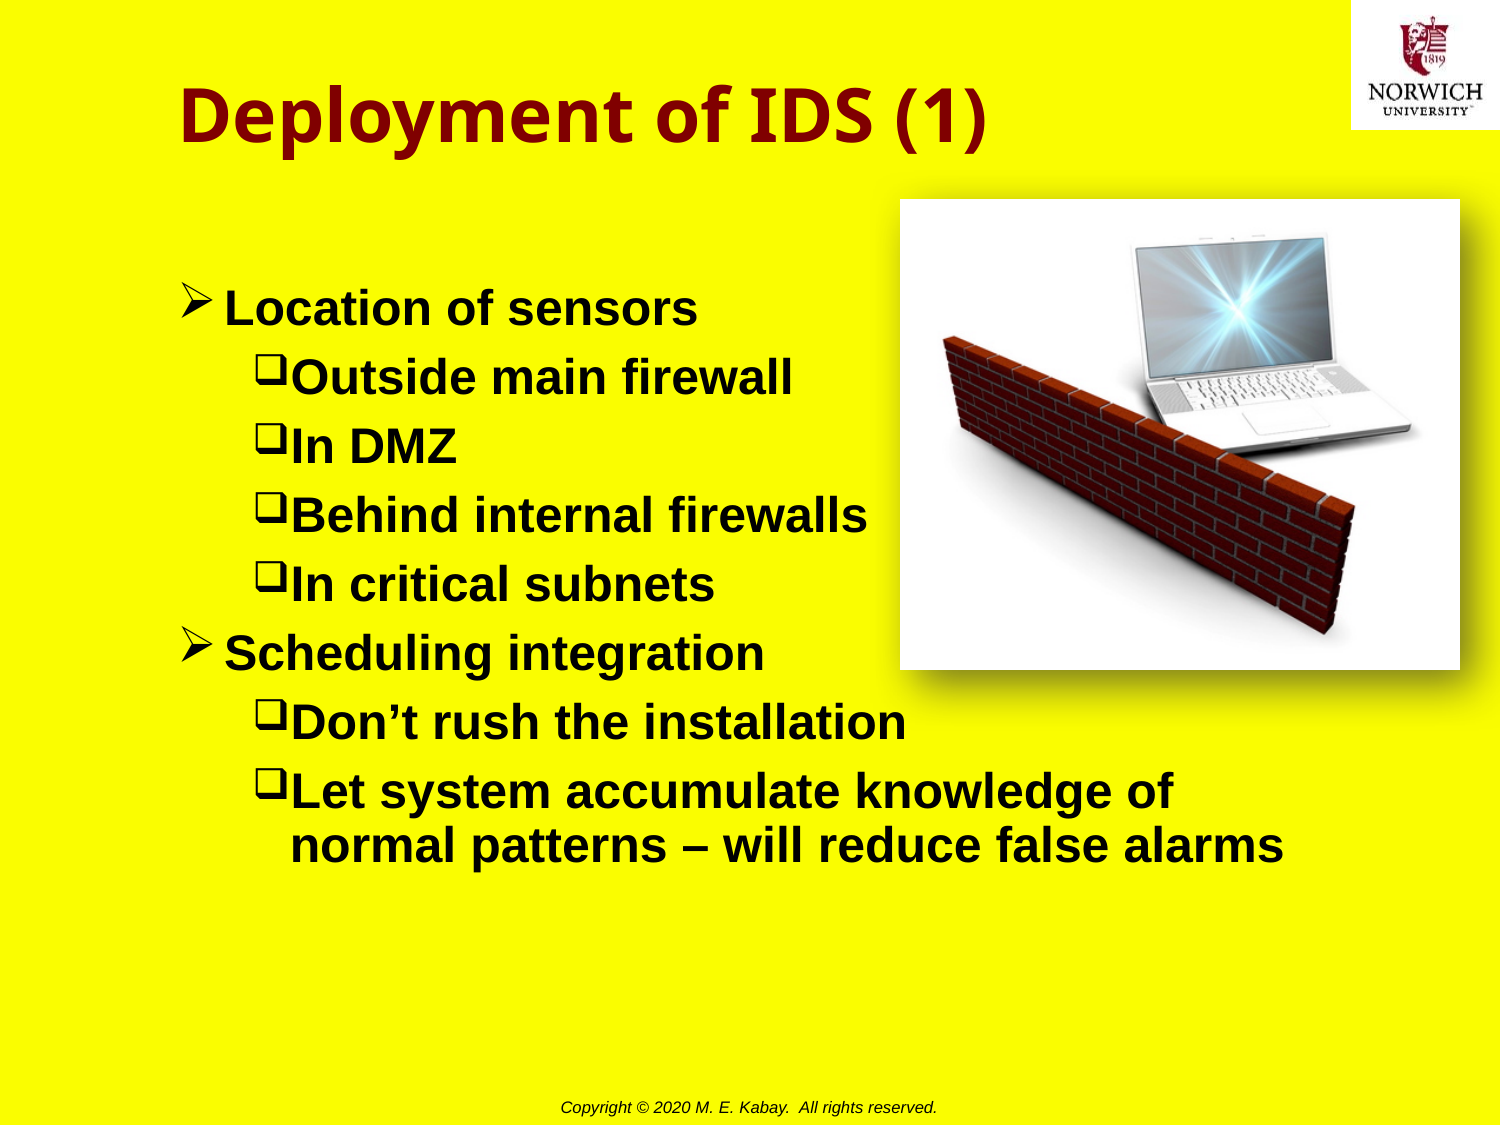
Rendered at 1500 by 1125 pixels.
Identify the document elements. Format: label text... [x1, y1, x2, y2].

title Deployment of IDS (1) [161, 24, 1339, 213]
picture [899, 199, 1460, 671]
list Location of sensors Outside main firewall In DMZ Behind internal firewalls In critical subnets Scheduling integration Don’t rush the installation Let system accumulate knowledge of normal patterns – will reduce false alarms [161, 274, 1339, 1039]
picture [1351, 0, 1500, 130]
